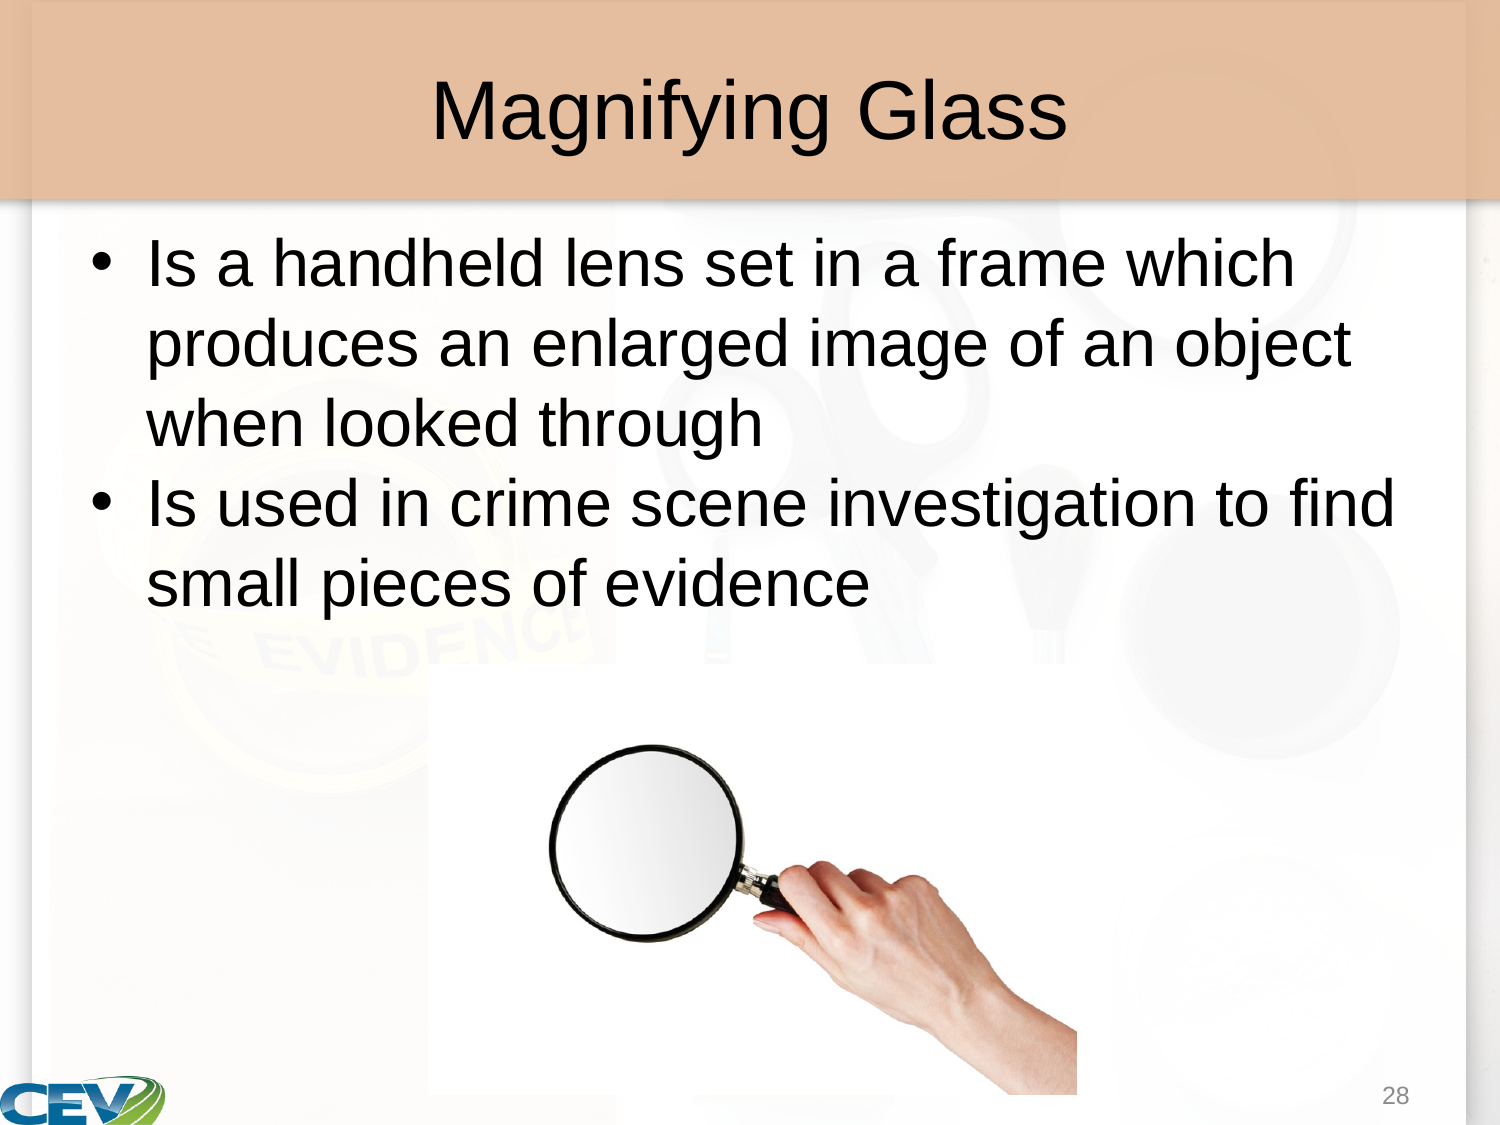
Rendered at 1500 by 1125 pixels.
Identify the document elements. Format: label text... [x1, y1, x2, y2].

title Magnifying Glass [75, 12, 1425, 200]
list Is a handheld lens set in a frame which produces an enlarged image of an object when looked through Is used in crime scene investigation to find small pieces of evidence [75, 212, 1425, 1066]
picture [0, 0, 1500, 1125]
slide_number 28 [1074, 1065, 1425, 1125]
